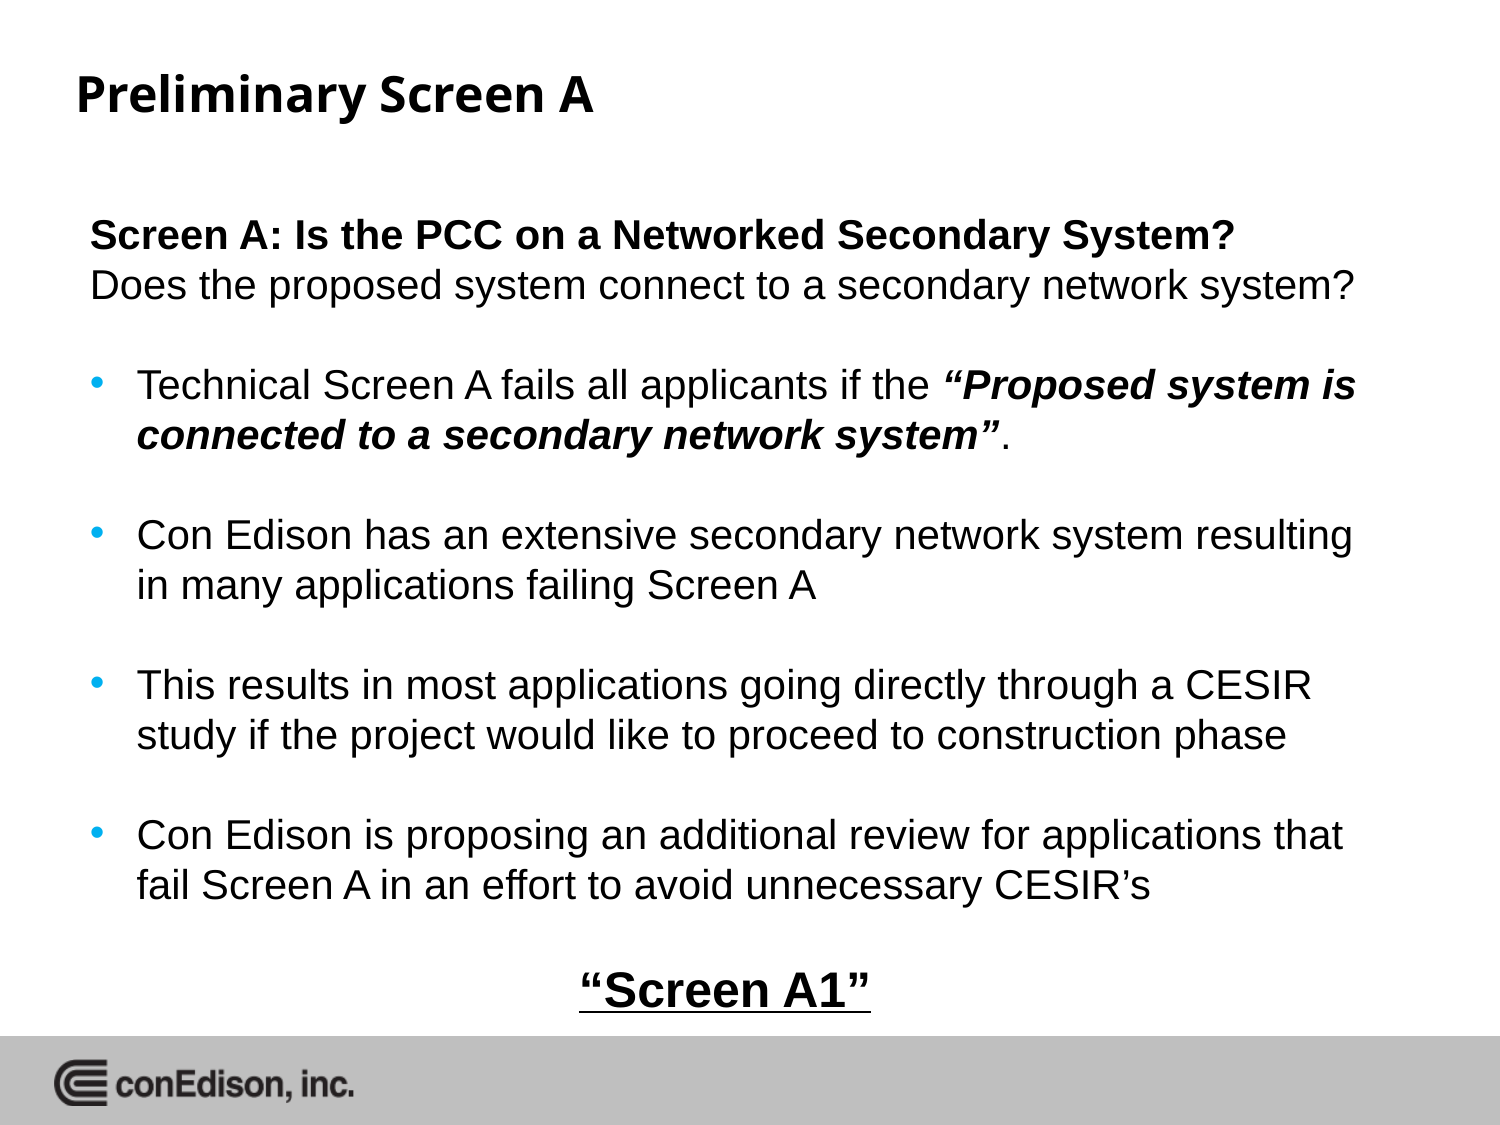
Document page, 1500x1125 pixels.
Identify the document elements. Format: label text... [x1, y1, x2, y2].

text_box Screen A: Is the PCC on a Networked Secondary System? Does the proposed system connect to a secondary network system? Technical Screen A fails all applicants if the “Proposed system is connected to a secondary network system”. Con Edison has an extensive secondary network system resulting in many applications failing Screen A This results in most applications going directly through a CESIR study if the project would like to proceed to construction phase Con Edison is proposing an additional review for applications that fail Screen A in an effort to avoid unnecessary CESIR’s “Screen A1” [75, 200, 1375, 1071]
text_box Preliminary Screen A [74, 69, 1425, 129]
